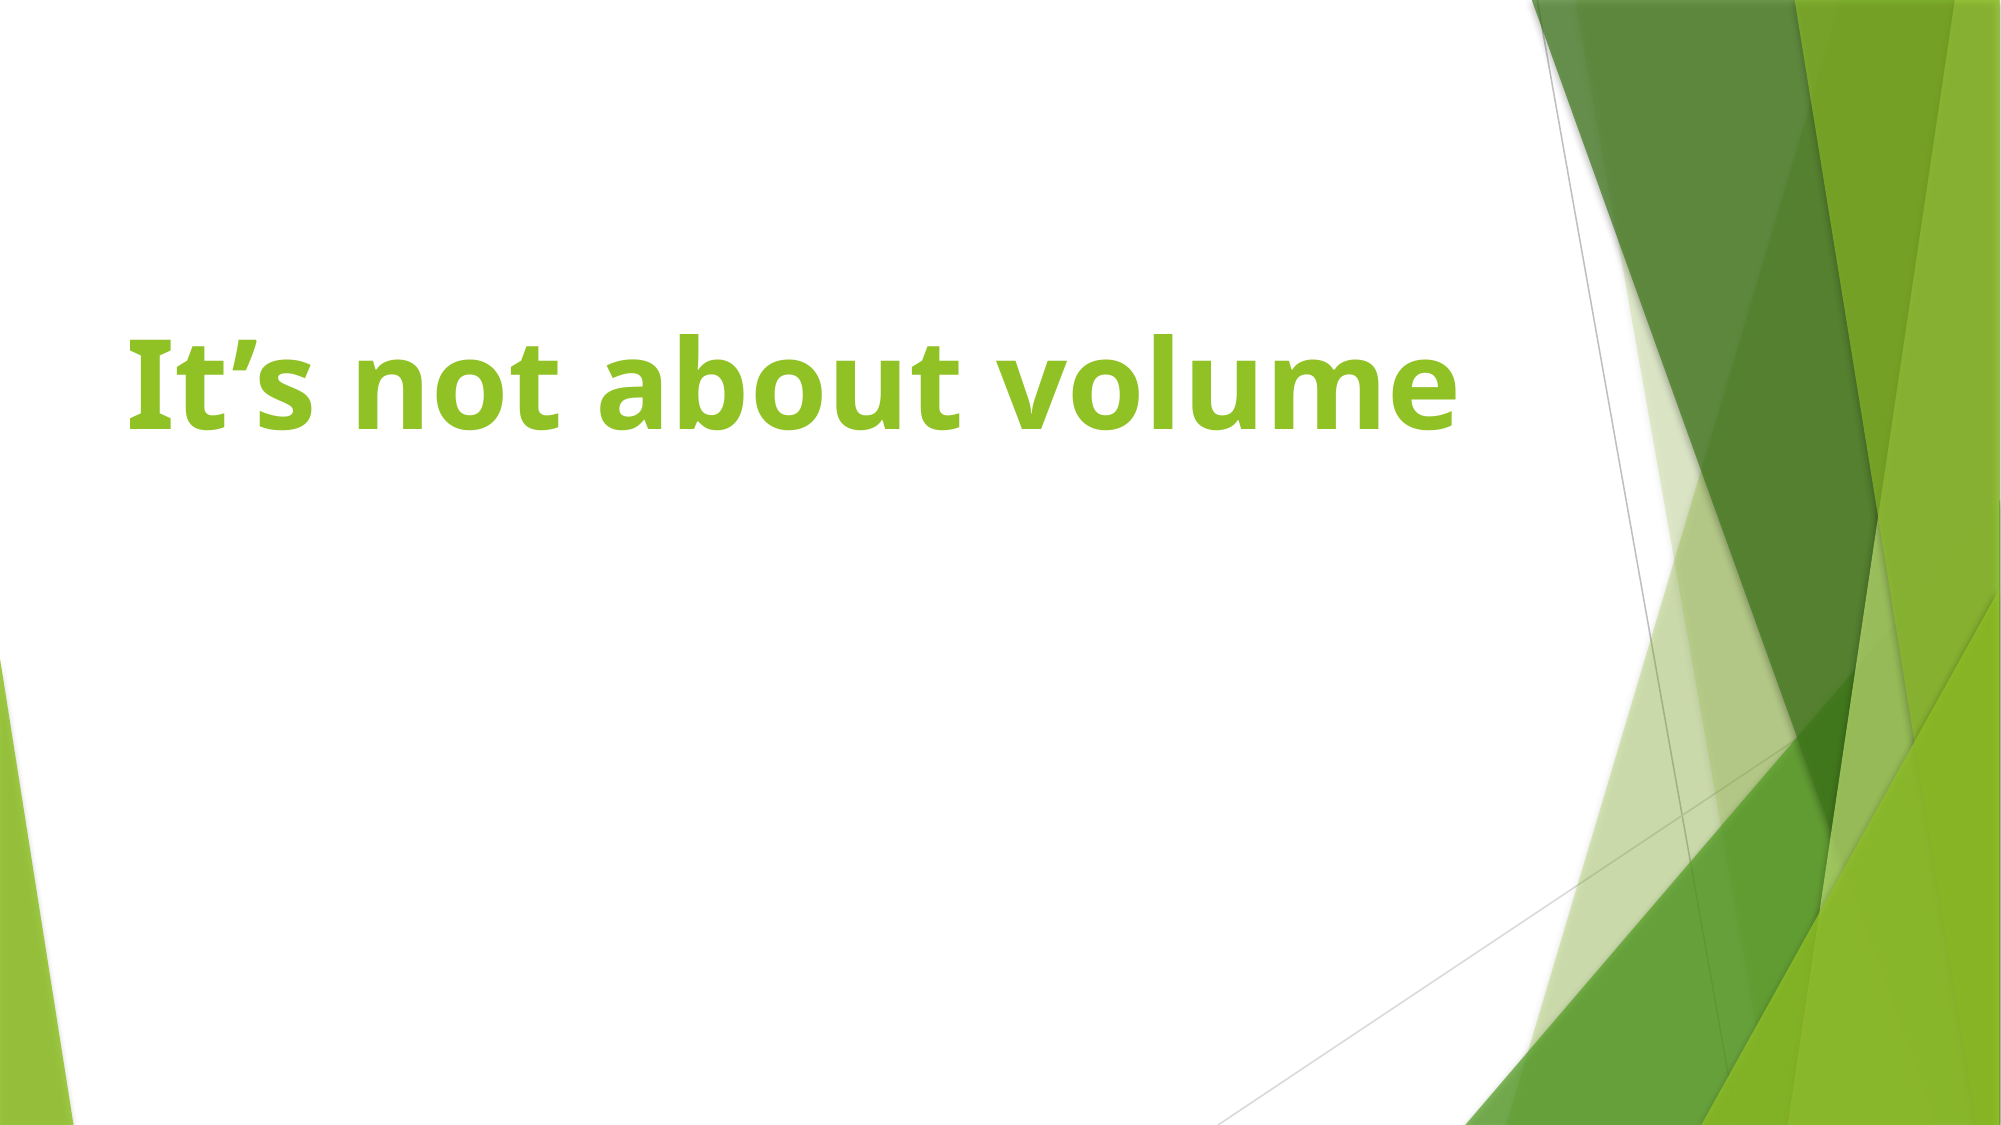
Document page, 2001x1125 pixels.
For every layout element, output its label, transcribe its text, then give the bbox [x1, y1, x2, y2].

title It’s not about volume [111, 99, 1522, 659]
